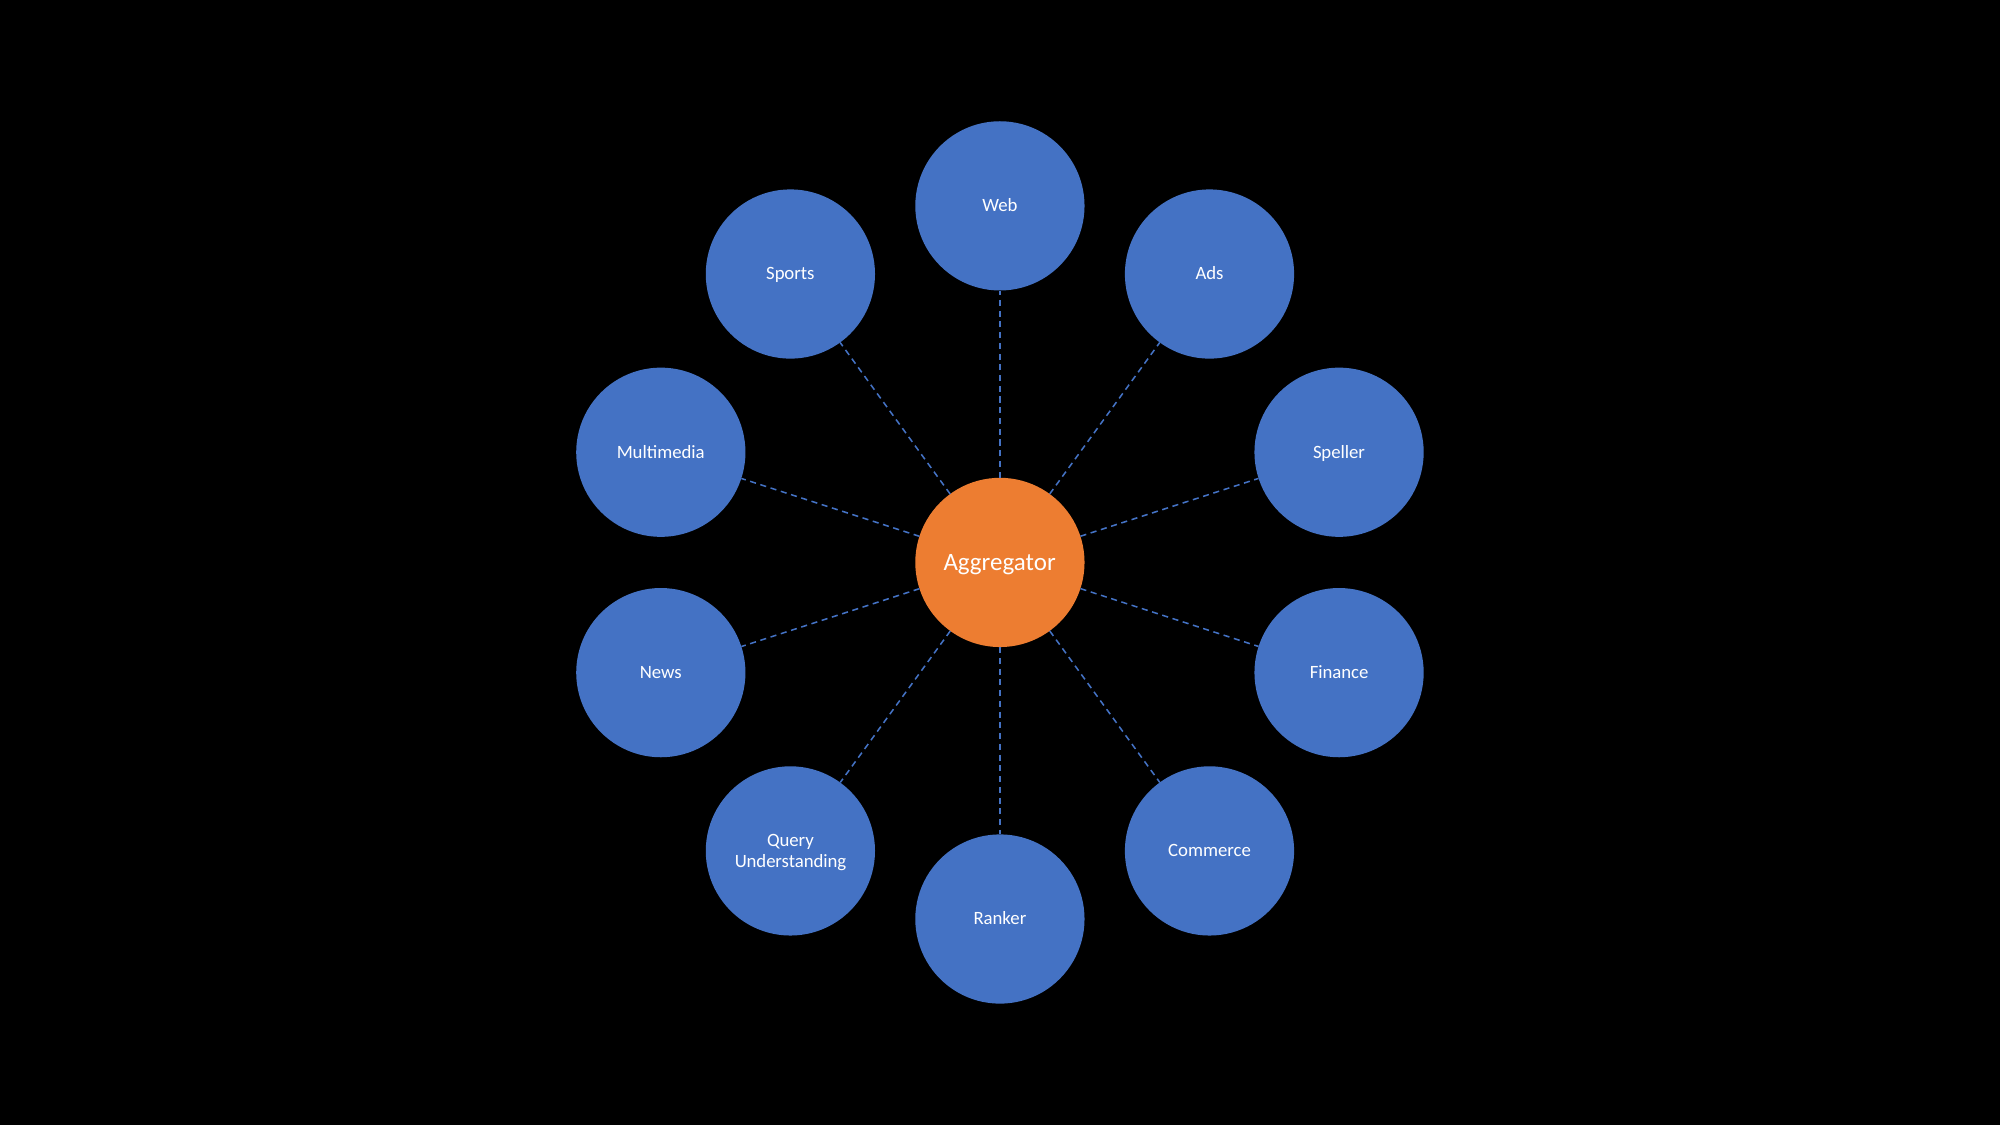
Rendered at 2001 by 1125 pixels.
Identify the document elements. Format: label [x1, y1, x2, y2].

text_box [333, 117, 1667, 1007]
